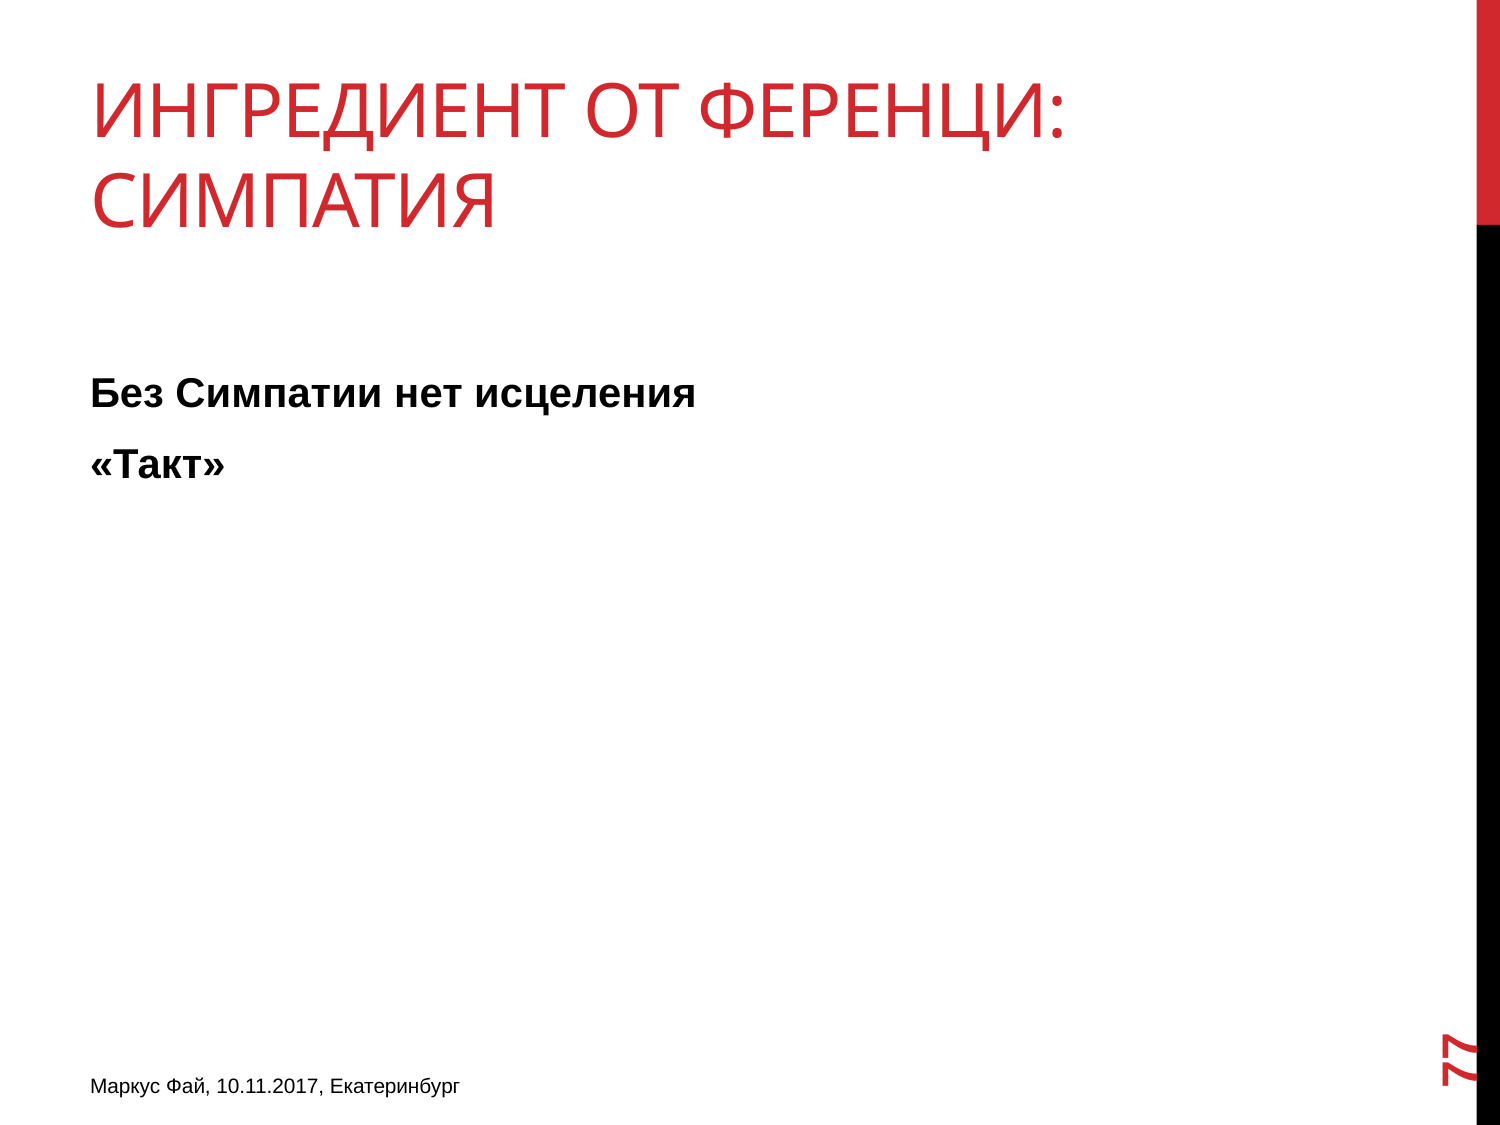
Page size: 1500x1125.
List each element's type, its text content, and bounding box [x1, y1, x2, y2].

footer Маркус Фай, 10.11.2017, Екатеринбург [75, 1065, 638, 1112]
slide_number 77 [1427, 887, 1488, 1104]
title Ингредиент от Ференци: Симпатия [75, 25, 1325, 250]
list Без Симпатии нет исцеления «Такт» [75, 287, 1325, 1005]
